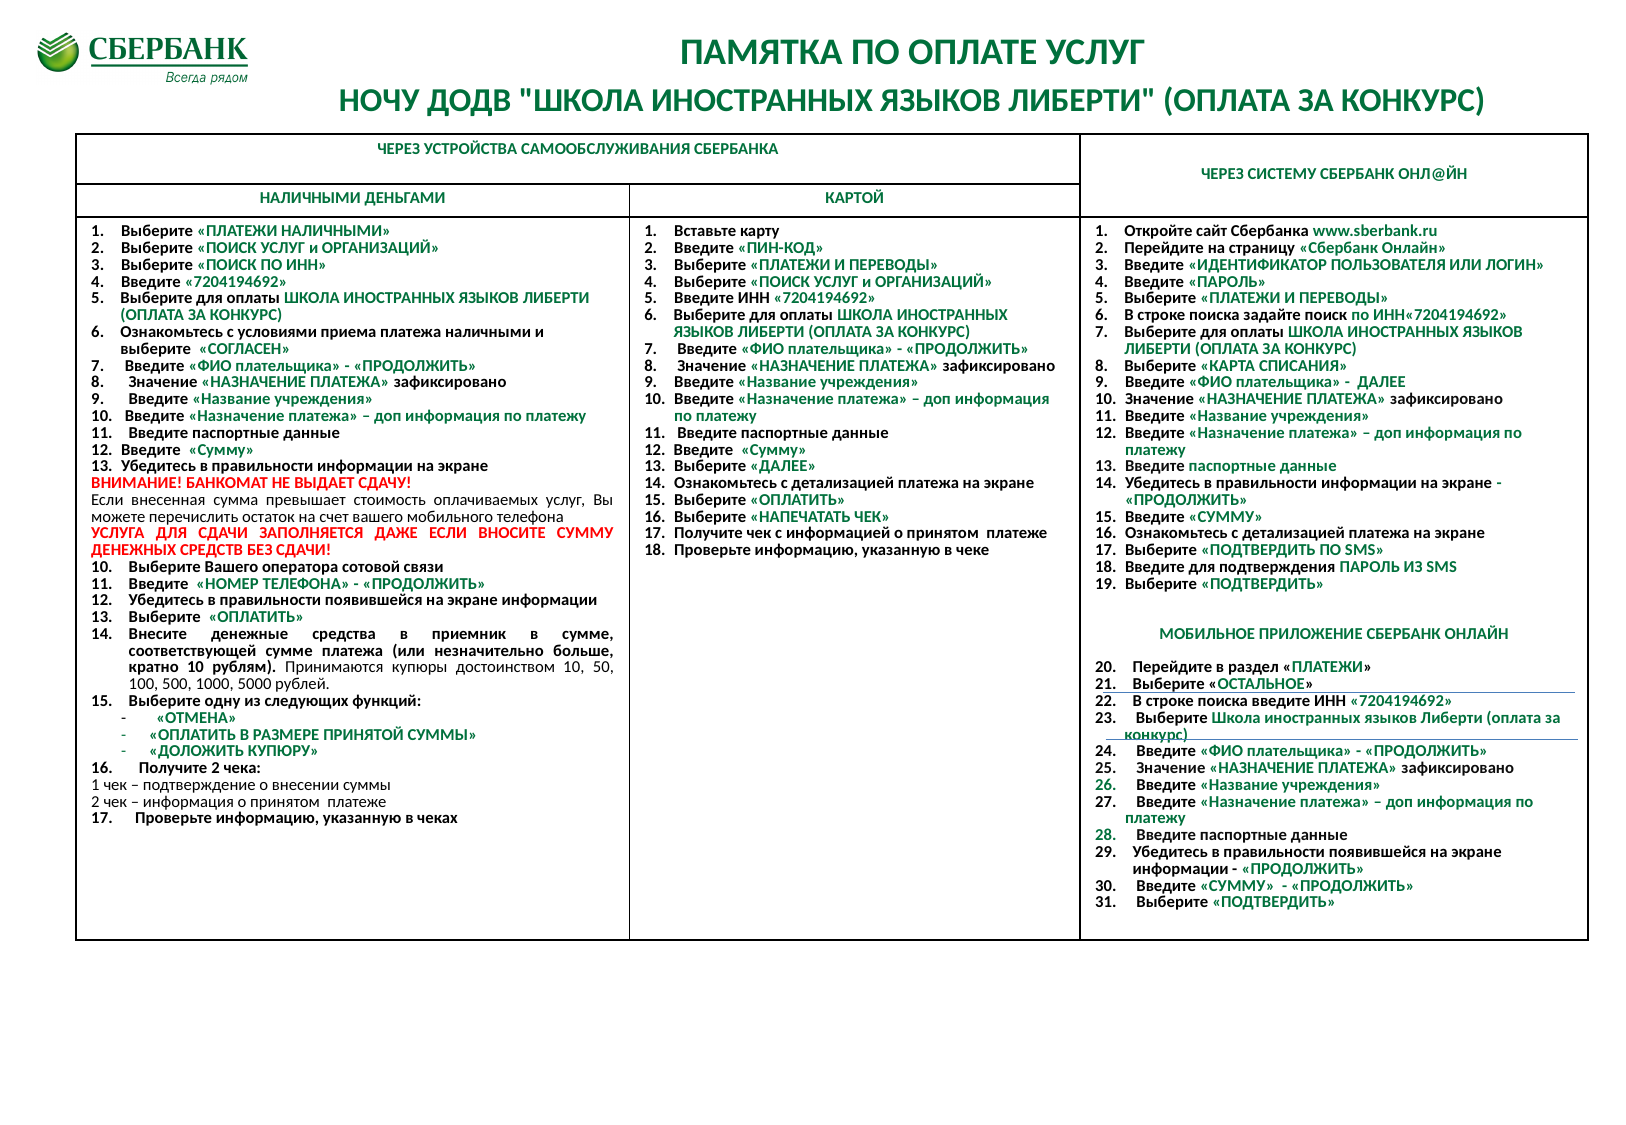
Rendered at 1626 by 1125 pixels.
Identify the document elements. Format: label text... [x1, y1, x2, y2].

table_cell Вставьте карту Введите «ПИН-КОД» Выберите «ПЛАТЕЖИ И ПЕРЕВОДЫ» Выберите «ПОИСК УСЛУГ и ОРГАНИЗАЦИЙ» Введите ИНН «7204194692» Выберите для оплаты Школа иностранных языков Либерти (оплата за конкурс) Введите «ФИО плательщика» - «ПРОДОЛЖИТЬ» Значение «НАЗНАЧЕНИЕ ПЛАТЕЖА» зафиксировано Введите «Название учреждения» Введите «Назначение платежа» – доп информация по платежу Введите паспортные данные Введите «Сумму» Выберите «ДАЛЕЕ» Ознакомьтесь с детализацией платежа на экране Выберите «ОПЛАТИТЬ» Выберите «НАПЕЧАТАТЬ ЧЕК» Получите чек с информацией о принятом платеже Проверьте информацию, указанную в чеке [630, 218, 1079, 939]
subtitle Памятка по оплате услуг НОЧУ ДОДВ "Школа иностранных языков Либерти" (оплата за конкурс) [257, 19, 1569, 149]
table_cell Выберите «ПЛАТЕЖИ НАЛИЧНЫМИ» Выберите «ПОИСК УСЛУГ и ОРГАНИЗАЦИЙ» Выберите «ПОИСК ПО ИНН» Введите «7204194692» Выберите для оплаты Школа иностранных языков Либерти (оплата за конкурс) Ознакомьтесь с условиями приема платежа наличными и выберите «СОГЛАСЕН» Введите «ФИО плательщика» - «ПРОДОЛЖИТЬ» Значение «НАЗНАЧЕНИЕ ПЛАТЕЖА» зафиксировано Введите «Название учреждения» Введите «Назначение платежа» – доп информация по платежу Введите паспортные данные Введите «Сумму» Убедитесь в правильности информации на экране ВНИМАНИЕ! БАНКОМАТ НЕ ВЫДАЕТ СДАЧУ! Если внесенная сумма превышает стоимость оплачиваемых услуг, Вы можете перечислить остаток на счет вашего мобильного телефона УСЛУГА ДЛЯ СДАЧИ ЗАПОЛНЯЕТСЯ ДАЖЕ ЕСЛИ ВНОСИТЕ СУММУ ДЕНЕЖНЫХ СРЕДСТВ БЕЗ СДАЧИ! Выберите Вашего оператора сотовой связи Введите «НОМЕР ТЕЛЕФОНА» - «ПРОДОЛЖИТЬ» Убедитесь в правильности появившейся на экране информации Выберите «ОПЛАТИТЬ» Внесите денежные средства в приемник в сумме, соответствующей сумме платежа (или незначительно больше, кратно 10 рублям). Принимаются купюры достоинством 10, 50, 100, 500, 1000, 5000 рублей. Выберите одну из следующих функций: - «ОТМЕНА» «ОПЛАТИТЬ В РАЗМЕРЕ ПРИНЯТОЙ СУММЫ» «ДОЛОЖИТЬ КУПЮРУ» 16. Получите 2 чека: 1 чек – подтверждение о внесении суммы 2 чек – информация о принятом платеже 17. Проверьте информацию, указанную в чеках [77, 218, 629, 939]
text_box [35, 30, 249, 85]
table_header ЧЕРЕЗ УСТРОЙСТВА САМООБСЛУЖИВАНИЯ СБЕРБАНКА [77, 135, 1079, 183]
table_cell КАРТОЙ [630, 185, 1079, 216]
table_cell НАЛИЧНЫМИ ДЕНЬГАМИ [77, 185, 629, 216]
table_header ЧЕРЕЗ СИСТЕМУ СБЕРБАНК ОНЛ@ЙН [1081, 135, 1587, 216]
table_cell Откройте сайт Сбербанка www.sberbank.ru Перейдите на страницу «Сбербанк Онлайн» Введите «ИДЕНТИФИКАТОР ПОЛЬЗОВАТЕЛЯ ИЛИ ЛОГИН» Введите «ПАРОЛЬ» Выберите «ПЛАТЕЖИ И ПЕРЕВОДЫ» В строке поиска задайте поиск по ИНН«7204194692» Выберите для оплаты Школа иностранных языков Либерти (оплата за конкурс) Выберите «КАРТА СПИСАНИЯ» Введите «ФИО плательщика» - ДАЛЕЕ Значение «НАЗНАЧЕНИЕ ПЛАТЕЖА» зафиксировано Введите «Название учреждения» Введите «Назначение платежа» – доп информация по платежу Введите паспортные данные Убедитесь в правильности информации на экране - «ПРОДОЛЖИТЬ» Введите «СУММУ» Ознакомьтесь с детализацией платежа на экране Выберите «ПОДТВЕРДИТЬ ПО SMS» Введите для подтверждения ПАРОЛЬ ИЗ SMS Выберите «ПОДТВЕРДИТЬ» МОБИЛЬНОЕ ПРИЛОЖЕНИЕ СБЕРБАНК ОНЛАЙН Перейдите в раздел «ПЛАТЕЖИ» Выберите «ОСТАЛЬНОЕ» В строке поиска введите ИНН «7204194692» Выберите Школа иностранных языков Либерти (оплата за конкурс) Введите «ФИО плательщика» - «ПРОДОЛЖИТЬ» Значение «НАЗНАЧЕНИЕ ПЛАТЕЖА» зафиксировано Введите «Название учреждения» Введите «Назначение платежа» – доп информация по платежу Введите паспортные данные Убедитесь в правильности появившейся на экране информации - «ПРОДОЛЖИТЬ» Введите «СУММУ» - «ПРОДОЛЖИТЬ» Выберите «ПОДТВЕРДИТЬ» [1081, 218, 1587, 939]
